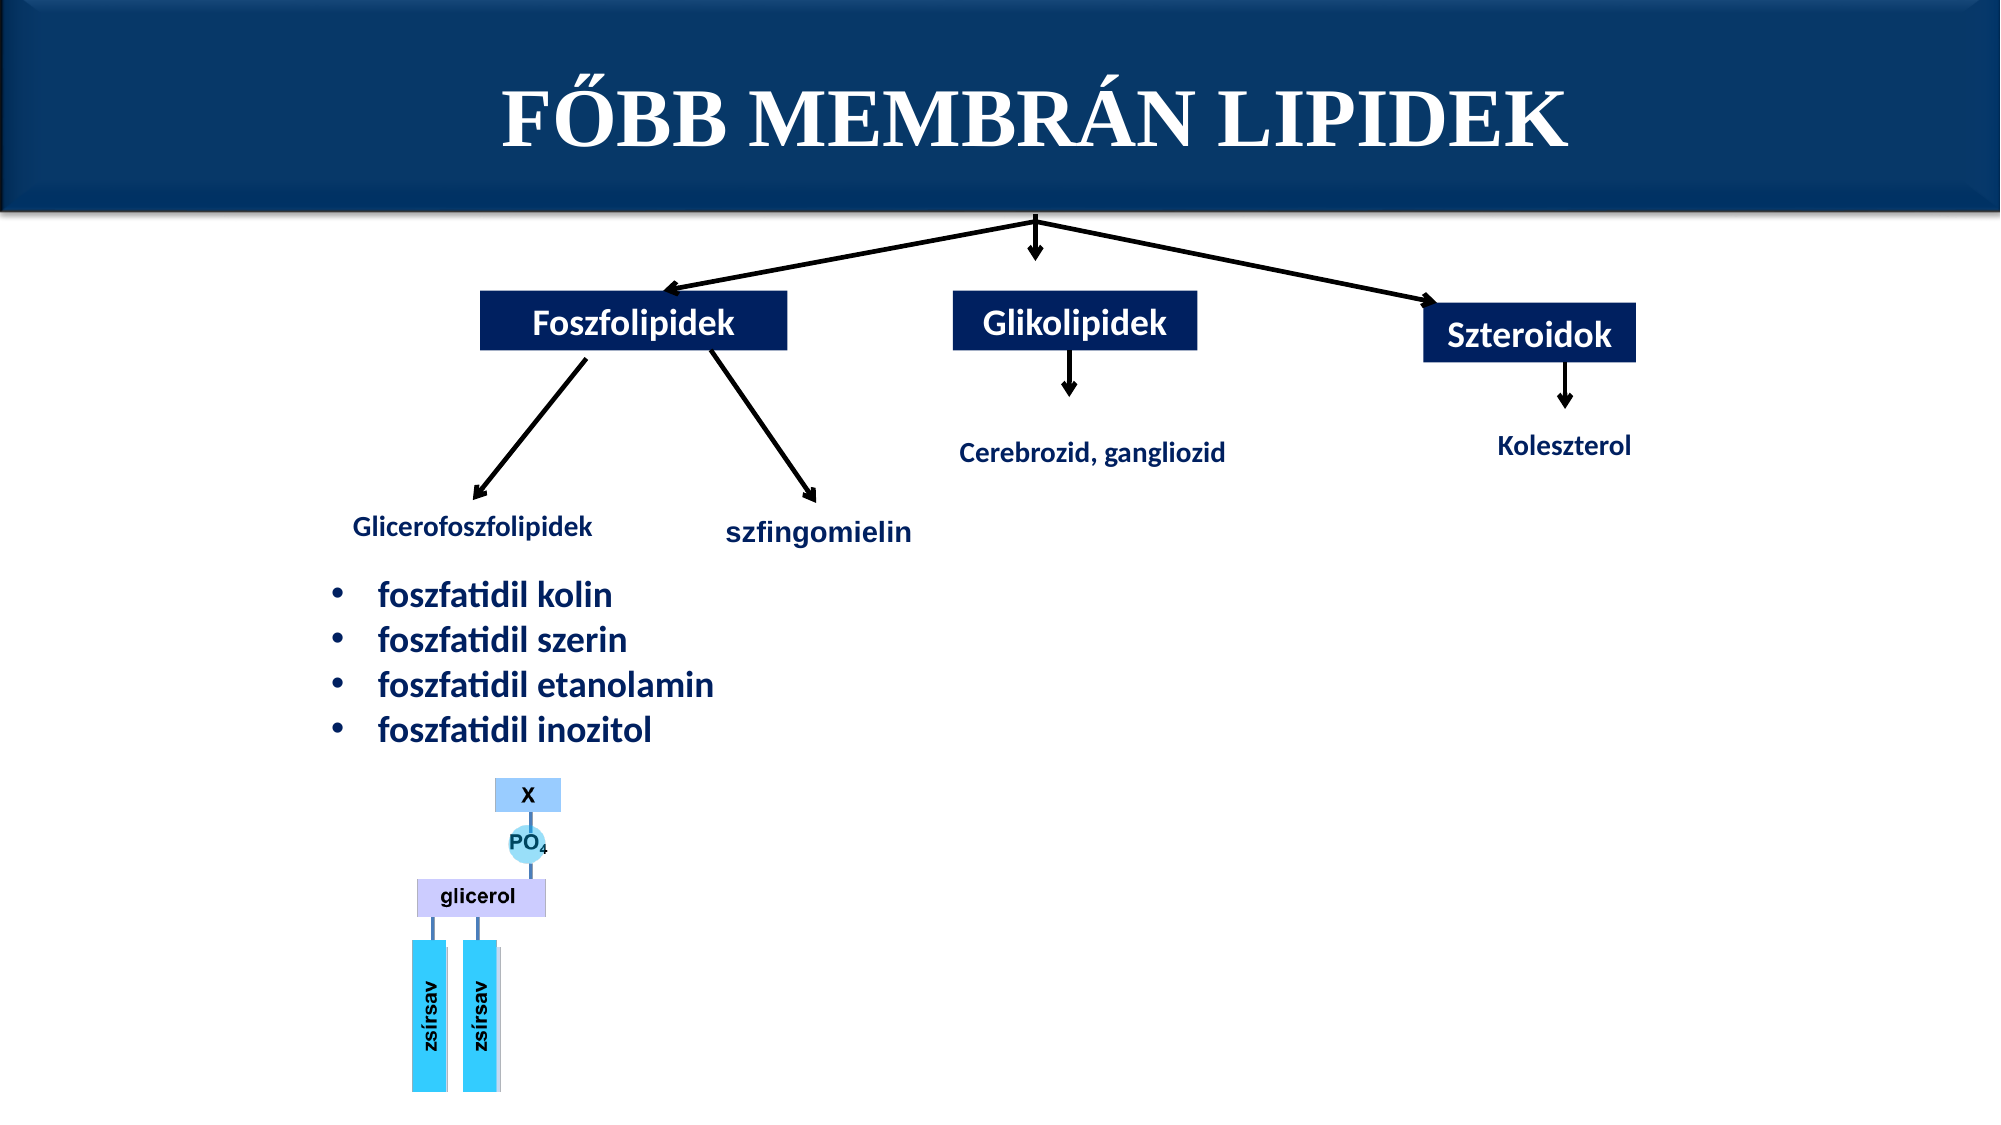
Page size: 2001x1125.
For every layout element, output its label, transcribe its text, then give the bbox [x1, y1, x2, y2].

text_box Glicerofoszfolipidek [283, 500, 662, 550]
text_box Szteroidok [1423, 302, 1636, 363]
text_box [663, 221, 1035, 291]
text_box foszfatidil kolin foszfatidil szerin foszfatidil etanolamin foszfatidil inozitol [316, 562, 813, 802]
picture [409, 775, 561, 1092]
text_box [1035, 221, 1437, 303]
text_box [710, 349, 817, 504]
text_box Glikolipidek [952, 291, 1198, 351]
text_box Foszfolipidek [480, 290, 788, 351]
text_box Cerebrozid, gangliozid [940, 426, 1253, 476]
picture [0, 0, 2000, 226]
text_box szfingomielin [710, 505, 1172, 556]
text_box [472, 358, 587, 501]
text_box Koleszterol [1446, 419, 1683, 469]
